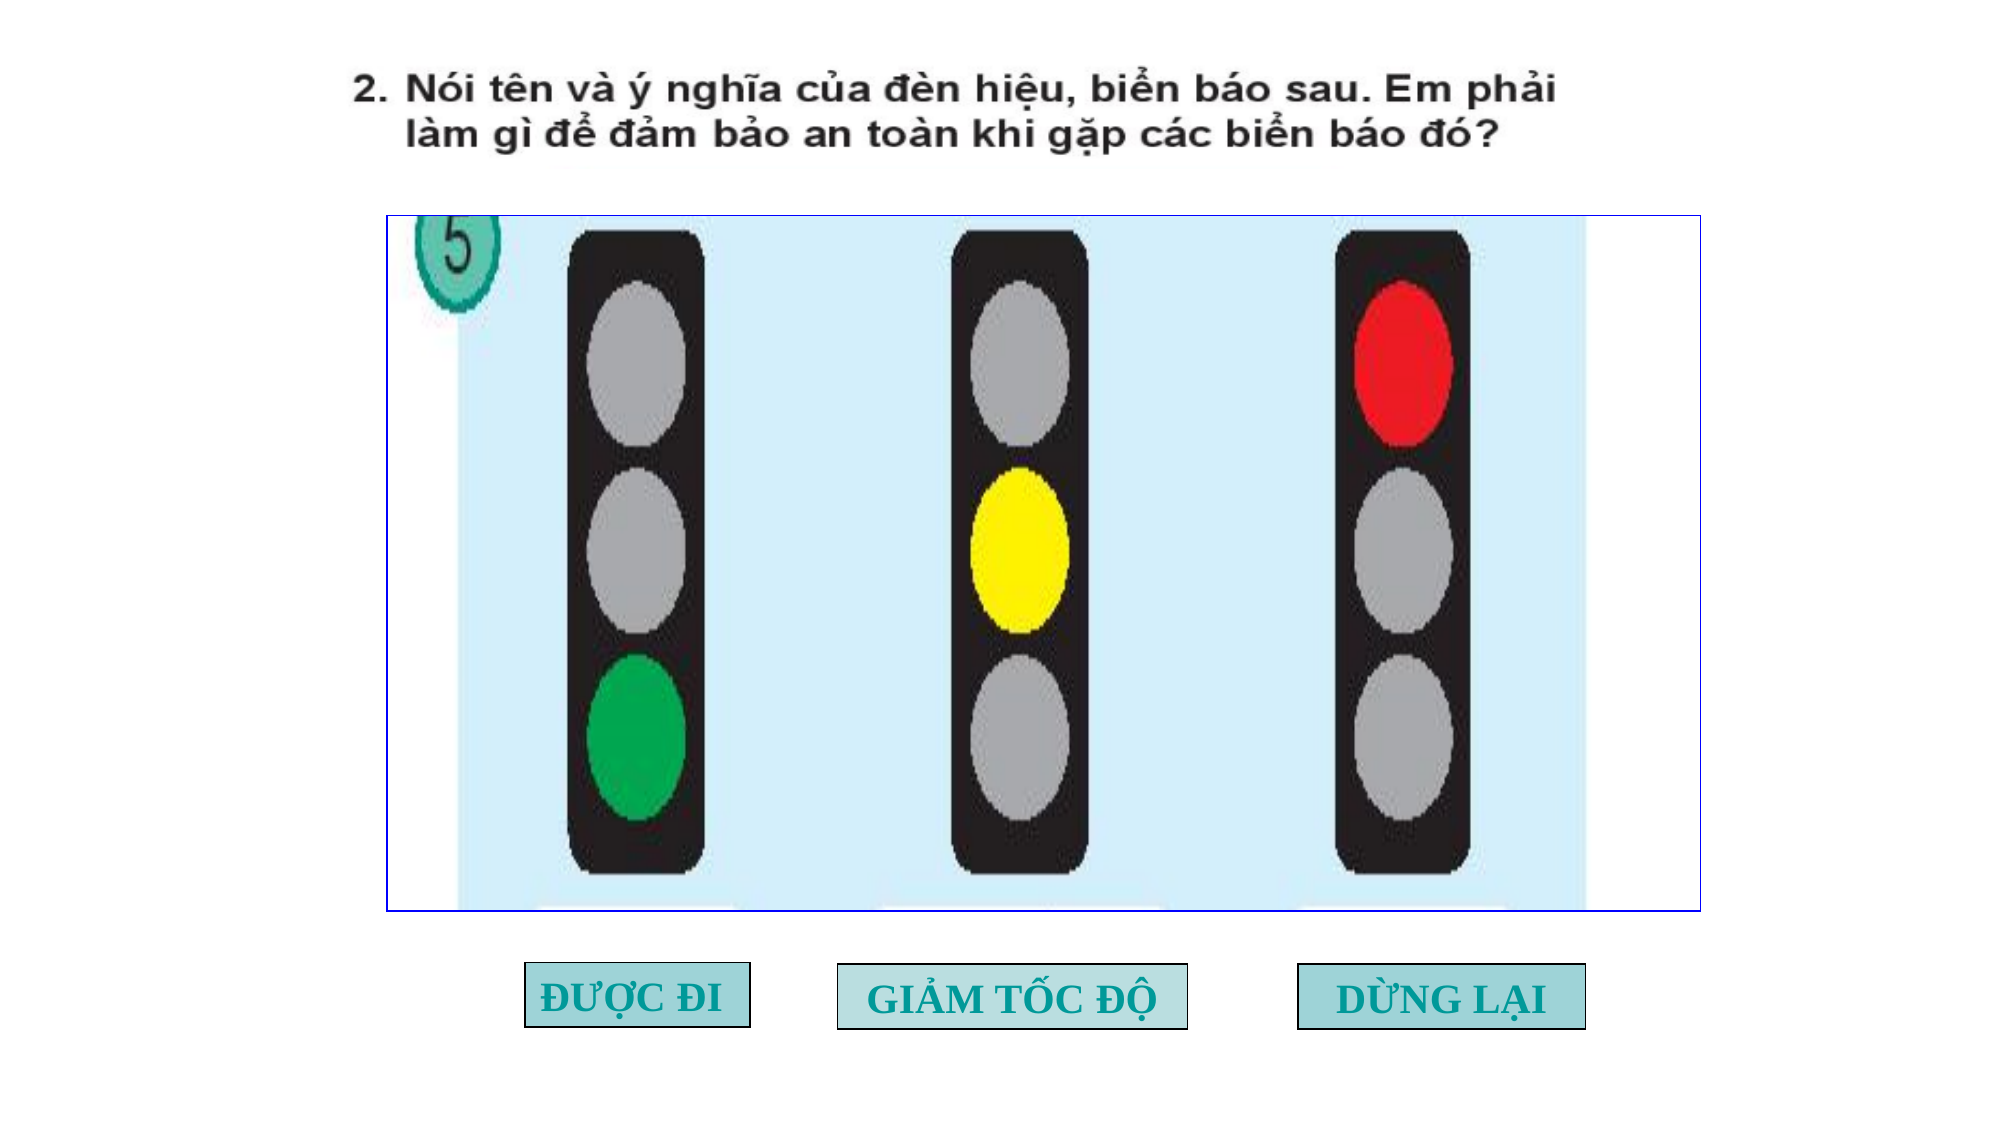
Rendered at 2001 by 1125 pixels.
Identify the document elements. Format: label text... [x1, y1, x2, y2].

text_box ĐƯỢC ĐI [524, 962, 750, 1028]
picture [387, 216, 1700, 911]
text_box DỪNG LẠI [1297, 964, 1586, 1029]
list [278, 33, 1586, 169]
text_box GIẢM TỐC ĐỘ [837, 964, 1188, 1029]
